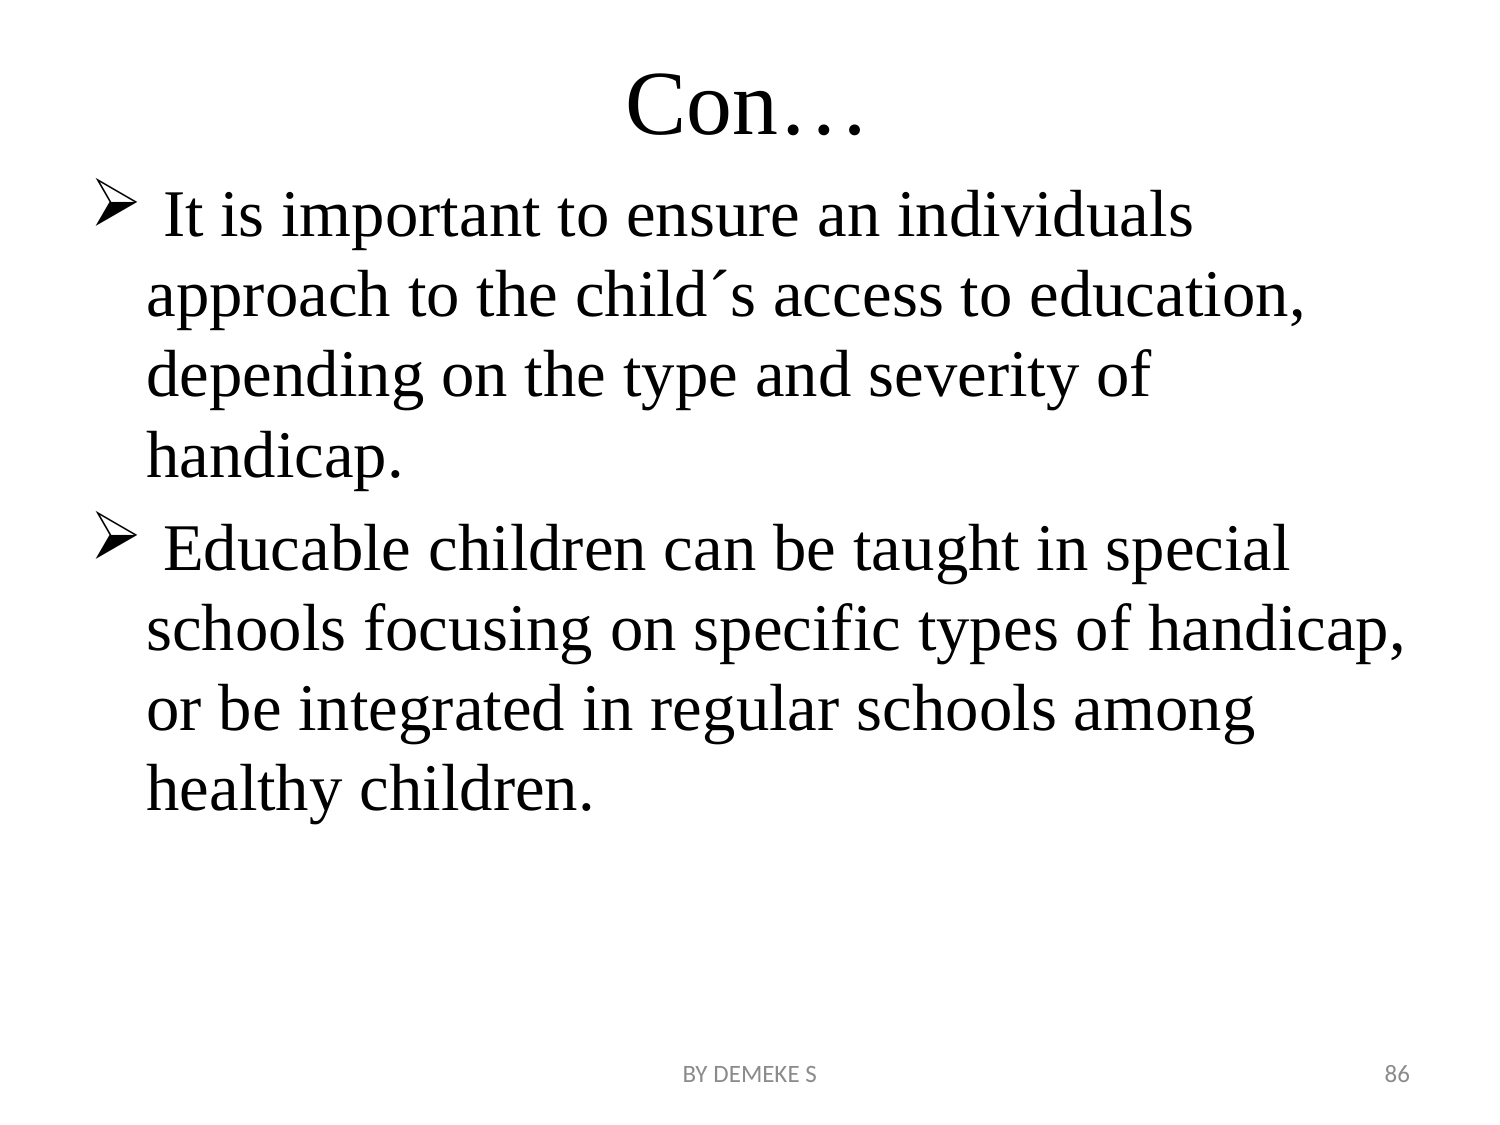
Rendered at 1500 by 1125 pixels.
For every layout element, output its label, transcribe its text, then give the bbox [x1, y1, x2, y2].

slide_number 86 [1074, 1042, 1425, 1103]
title Con… [72, 4, 1423, 192]
footer BY DEMEKE S [512, 1042, 988, 1103]
list It is important to ensure an individuals approach to the child´s access to education, depending on the type and severity of handicap. Educable children can be taught in special schools focusing on specific types of handicap, or be integrated in regular schools among healthy children. [75, 162, 1425, 1005]
